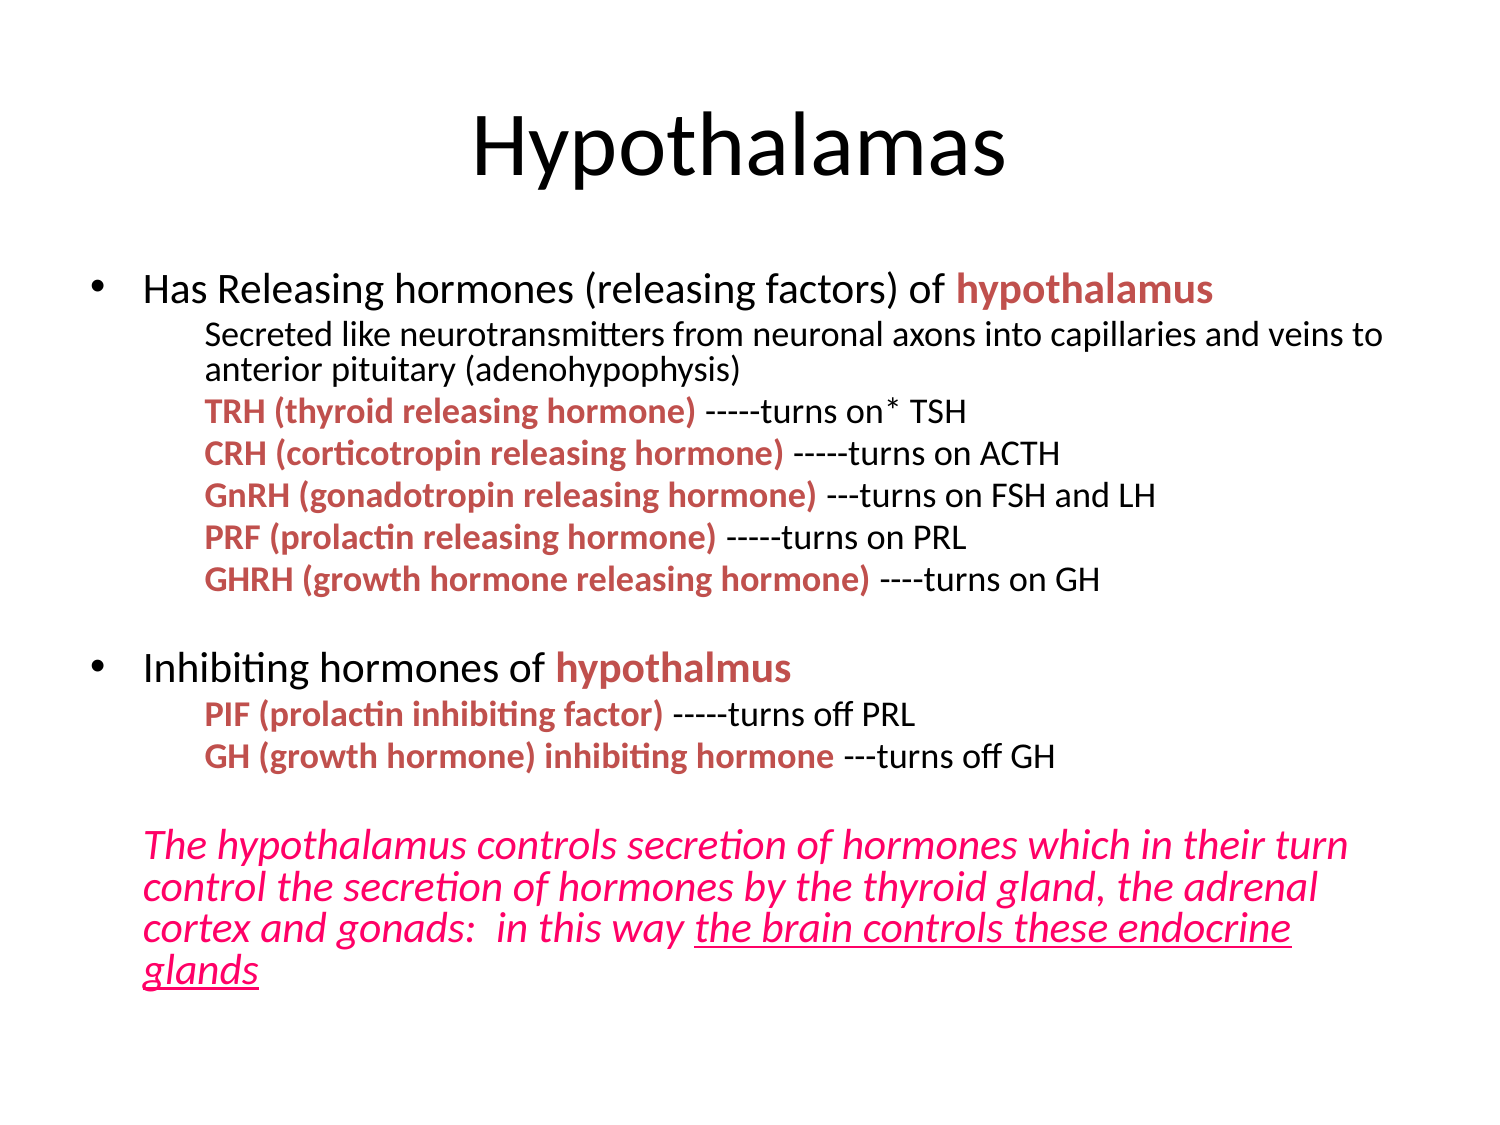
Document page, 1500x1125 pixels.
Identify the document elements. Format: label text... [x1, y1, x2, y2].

title Hypothalamas [75, 45, 1425, 233]
list Has Releasing hormones (releasing factors) of hypothalamus Secreted like neurotransmitters from neuronal axons into capillaries and veins to anterior pituitary (adenohypophysis) TRH (thyroid releasing hormone) -----turns on* TSH CRH (corticotropin releasing hormone) -----turns on ACTH GnRH (gonadotropin releasing hormone) ---turns on FSH and LH PRF (prolactin releasing hormone) -----turns on PRL GHRH (growth hormone releasing hormone) ----turns on GH Inhibiting hormones of hypothalmus PIF (prolactin inhibiting factor) -----turns off PRL GH (growth hormone) inhibiting hormone ---turns off GH The hypothalamus controls secretion of hormones which in their turn control the secretion of hormones by the thyroid gland, the adrenal cortex and gonads: in this way the brain controls these endocrine glands [75, 262, 1425, 1005]
